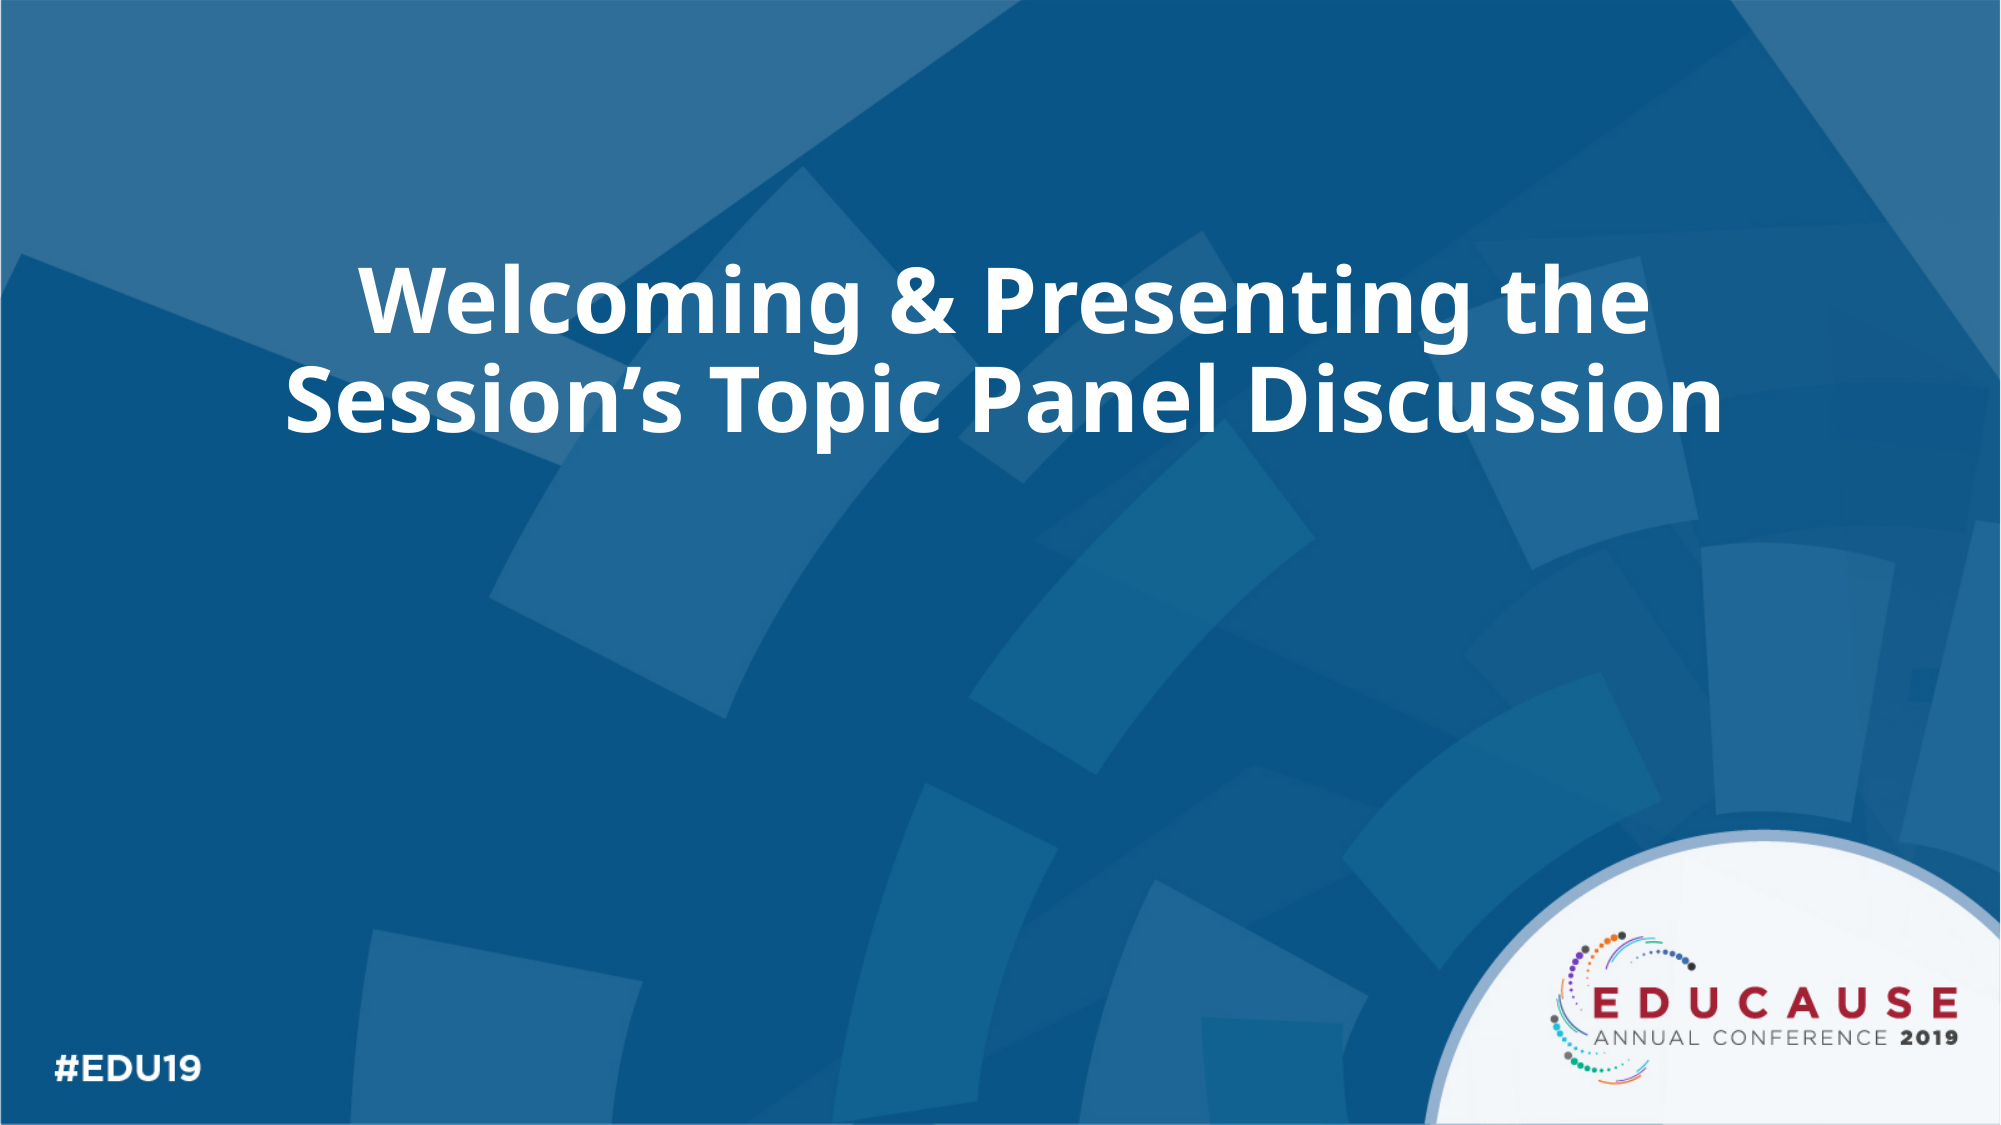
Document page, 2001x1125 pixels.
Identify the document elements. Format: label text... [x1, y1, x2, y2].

title Welcoming & Presenting the Session’s Topic Panel Discussion [143, 244, 1869, 463]
picture [0, 0, 2001, 1125]
